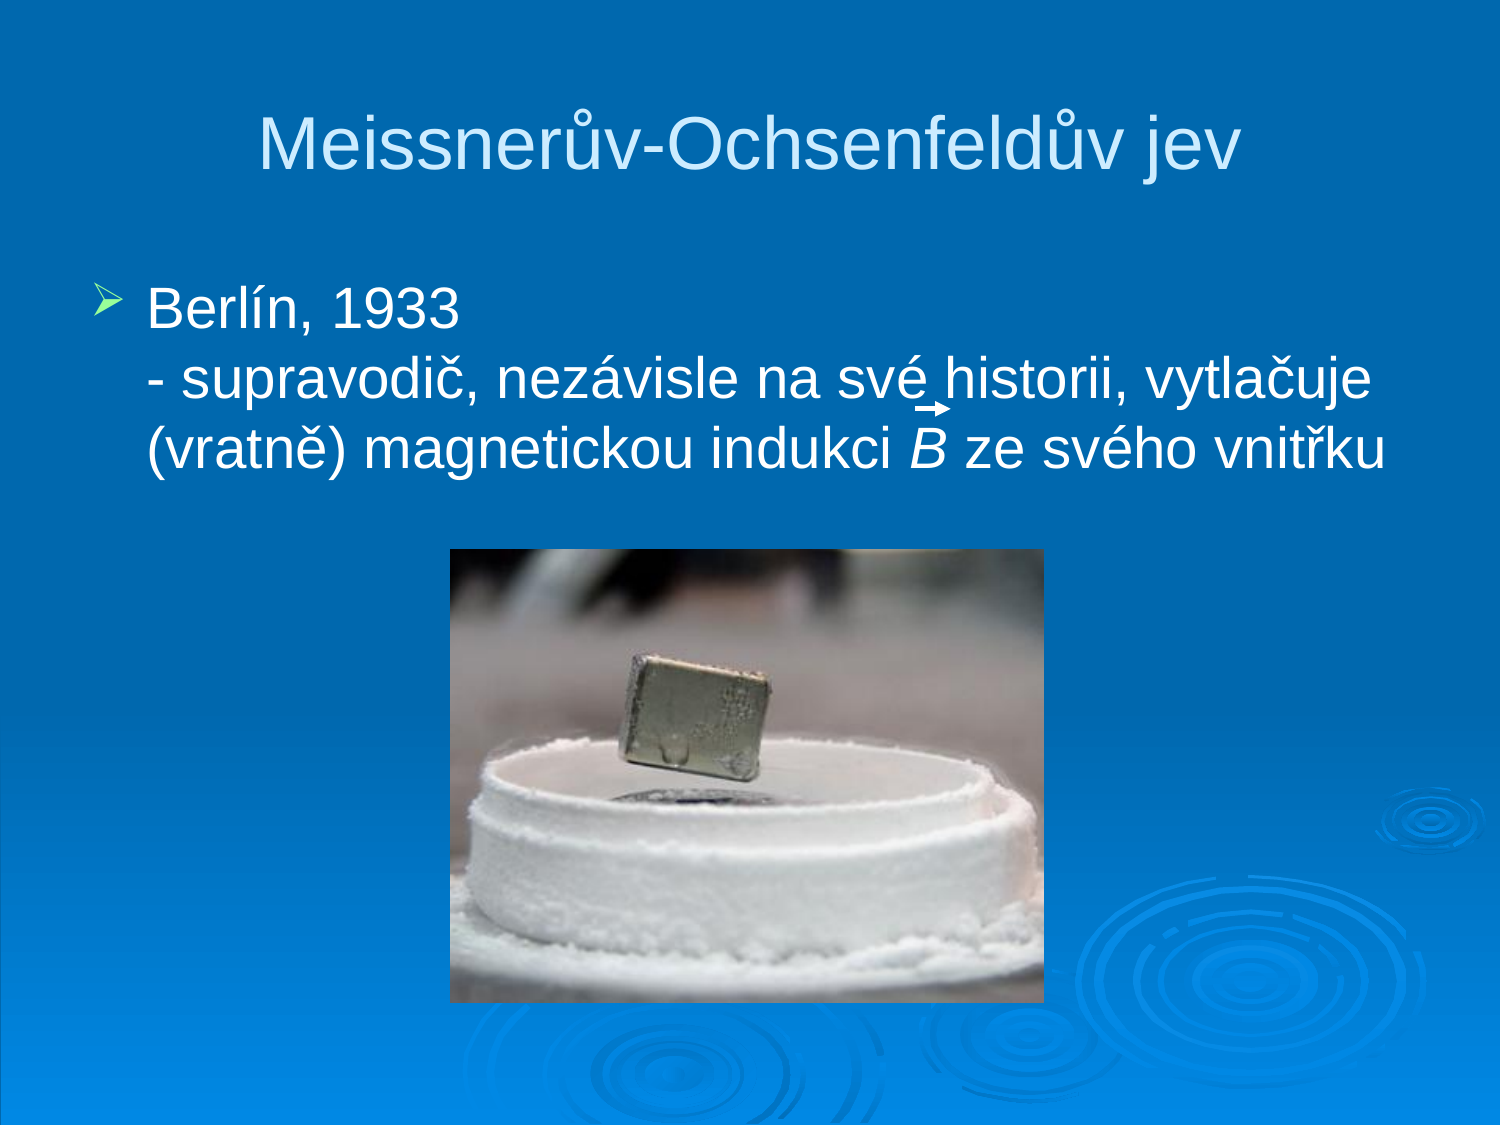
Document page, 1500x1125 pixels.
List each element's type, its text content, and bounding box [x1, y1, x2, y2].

picture [449, 549, 1044, 1004]
title Meissnerův-Ochsenfeldův jev [74, 45, 1426, 233]
list Berlín, 1933 - supravodič, nezávisle na své historii, vytlačuje (vratně) magnetickou indukci B ze svého vnitřku [74, 262, 1426, 1006]
